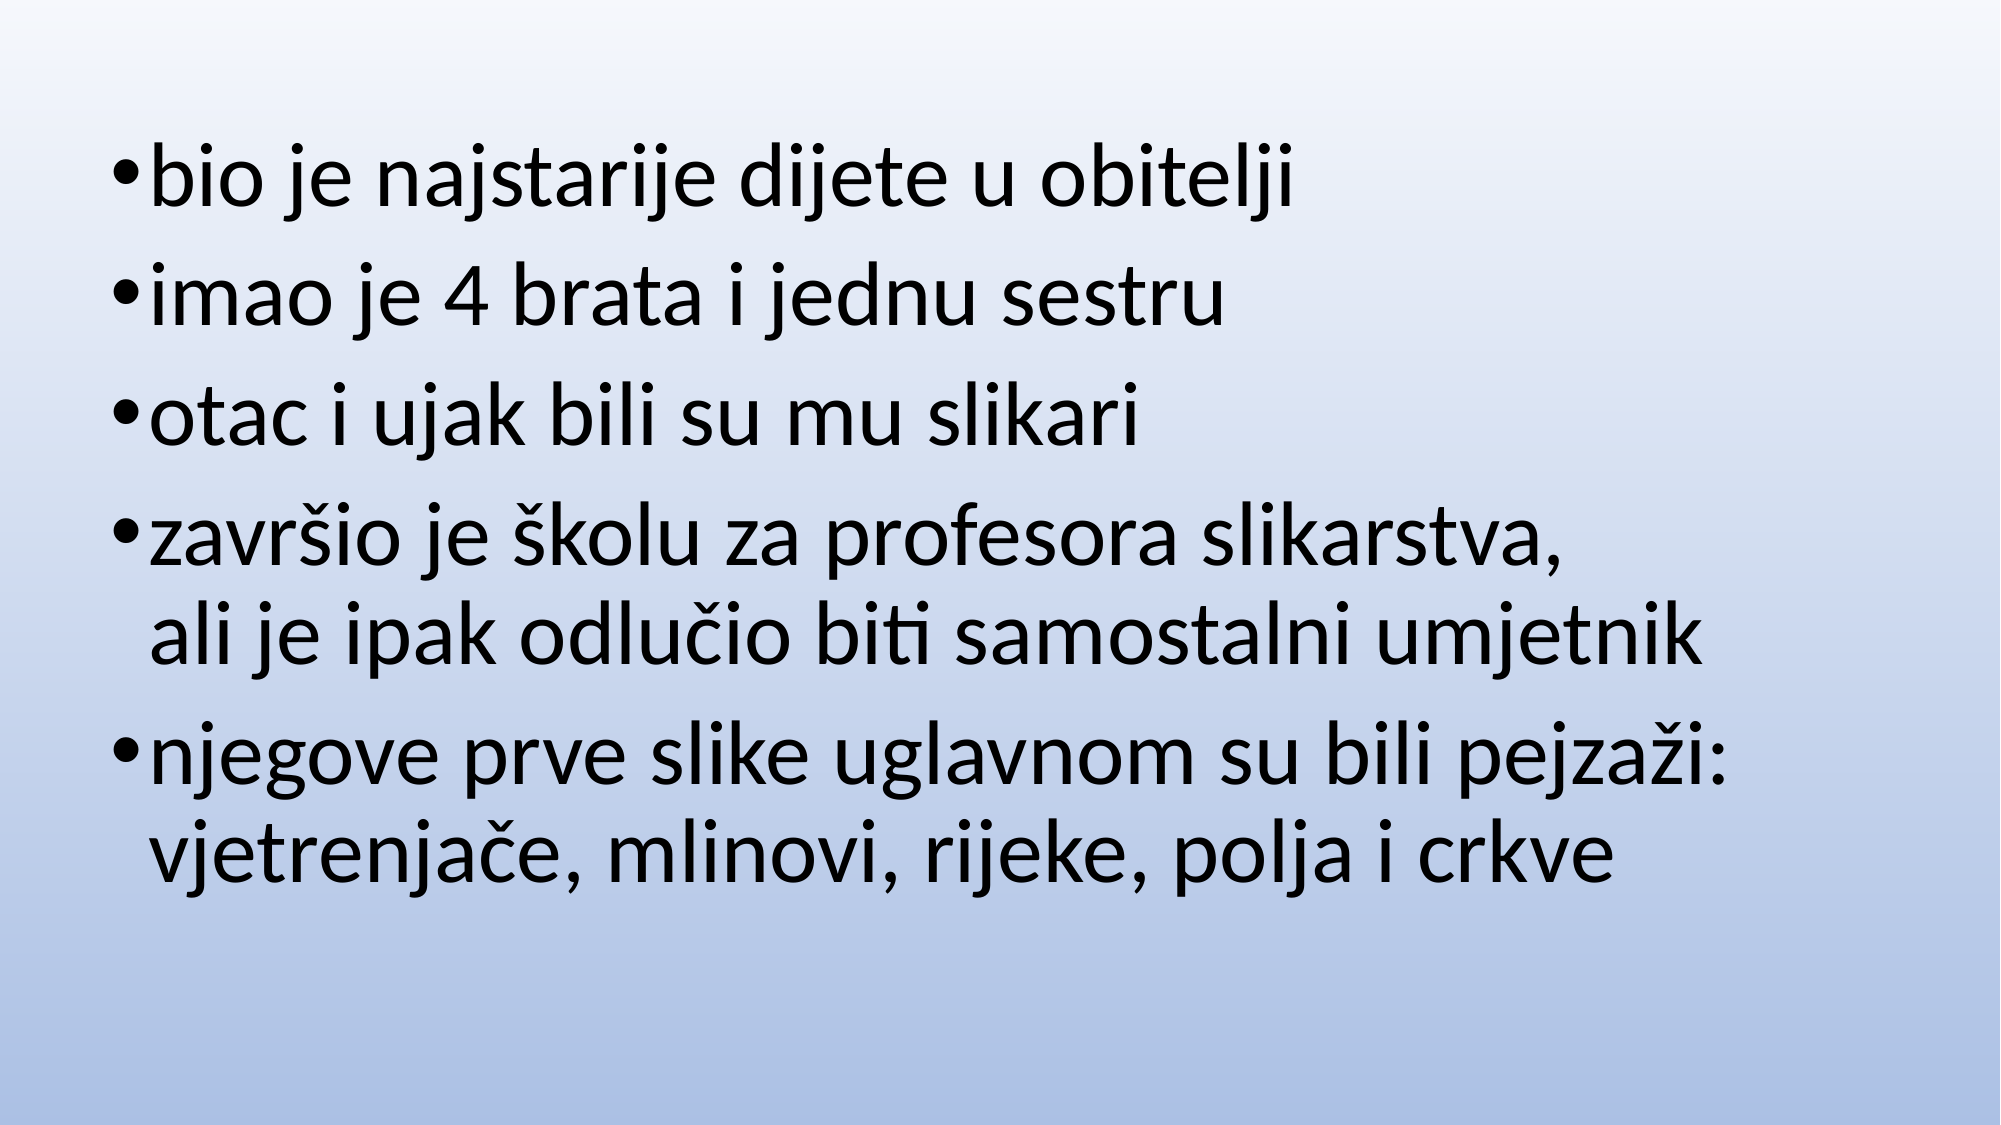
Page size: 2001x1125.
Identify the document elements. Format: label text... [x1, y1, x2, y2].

list bio je najstarije dijete u obitelji imao je 4 brata i jednu sestru otac i ujak bili su mu slikari završio je školu za profesora slikarstva, ali je ipak odlučio biti samostalni umjetnik njegove prve slike uglavnom su bili pejzaži: vjetrenjače, mlinovi, rijeke, polja i crkve [95, 119, 1821, 834]
